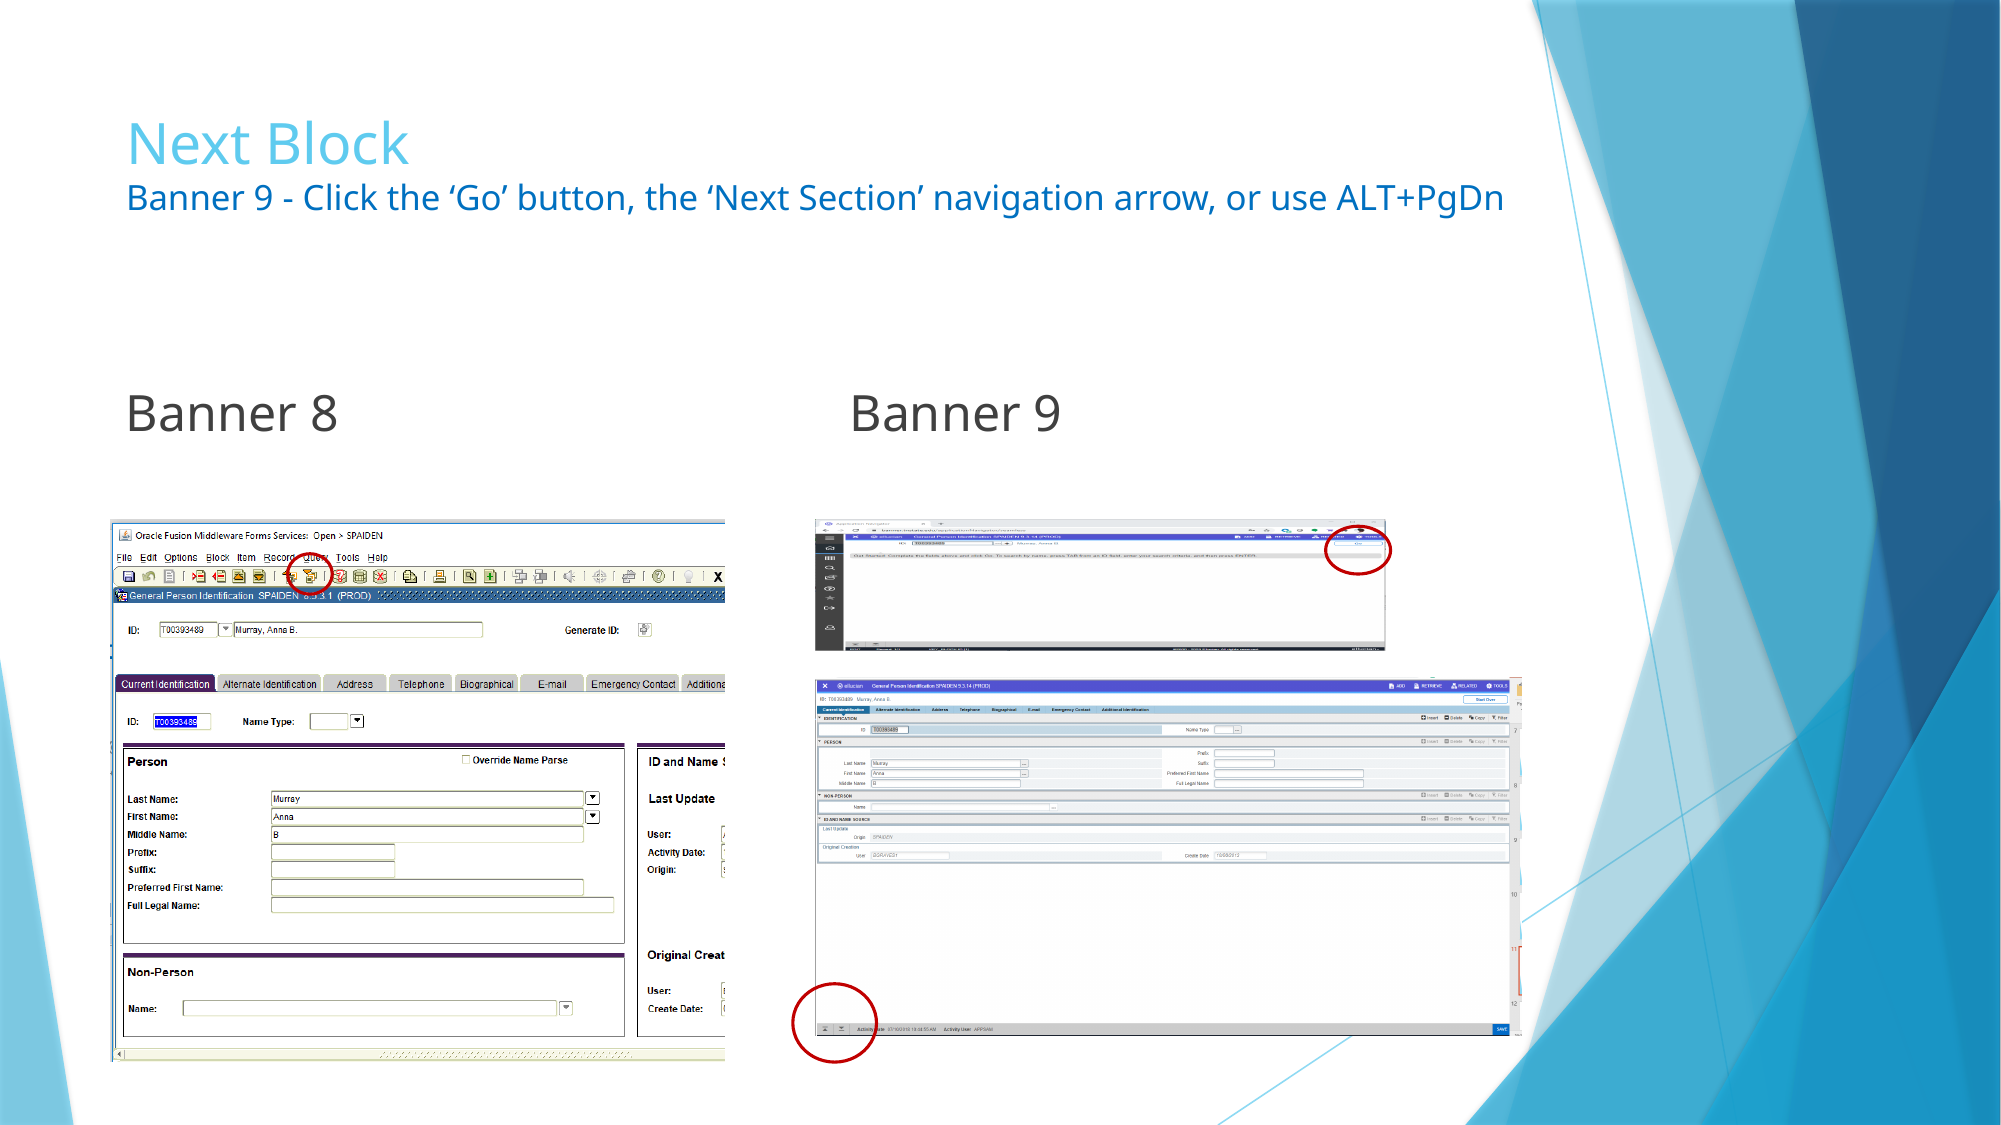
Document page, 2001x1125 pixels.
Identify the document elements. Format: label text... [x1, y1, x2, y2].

list Banner 9 [834, 354, 1522, 449]
list Banner 8 [110, 354, 798, 449]
title Next Block Banner 9 - Click the ‘Go’ button, the ‘Next Section’ navigation arrow, or use ALT+PgDn [111, 99, 1522, 317]
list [815, 677, 1522, 1036]
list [110, 519, 726, 1063]
picture [815, 519, 1386, 652]
text_box [791, 989, 872, 1064]
